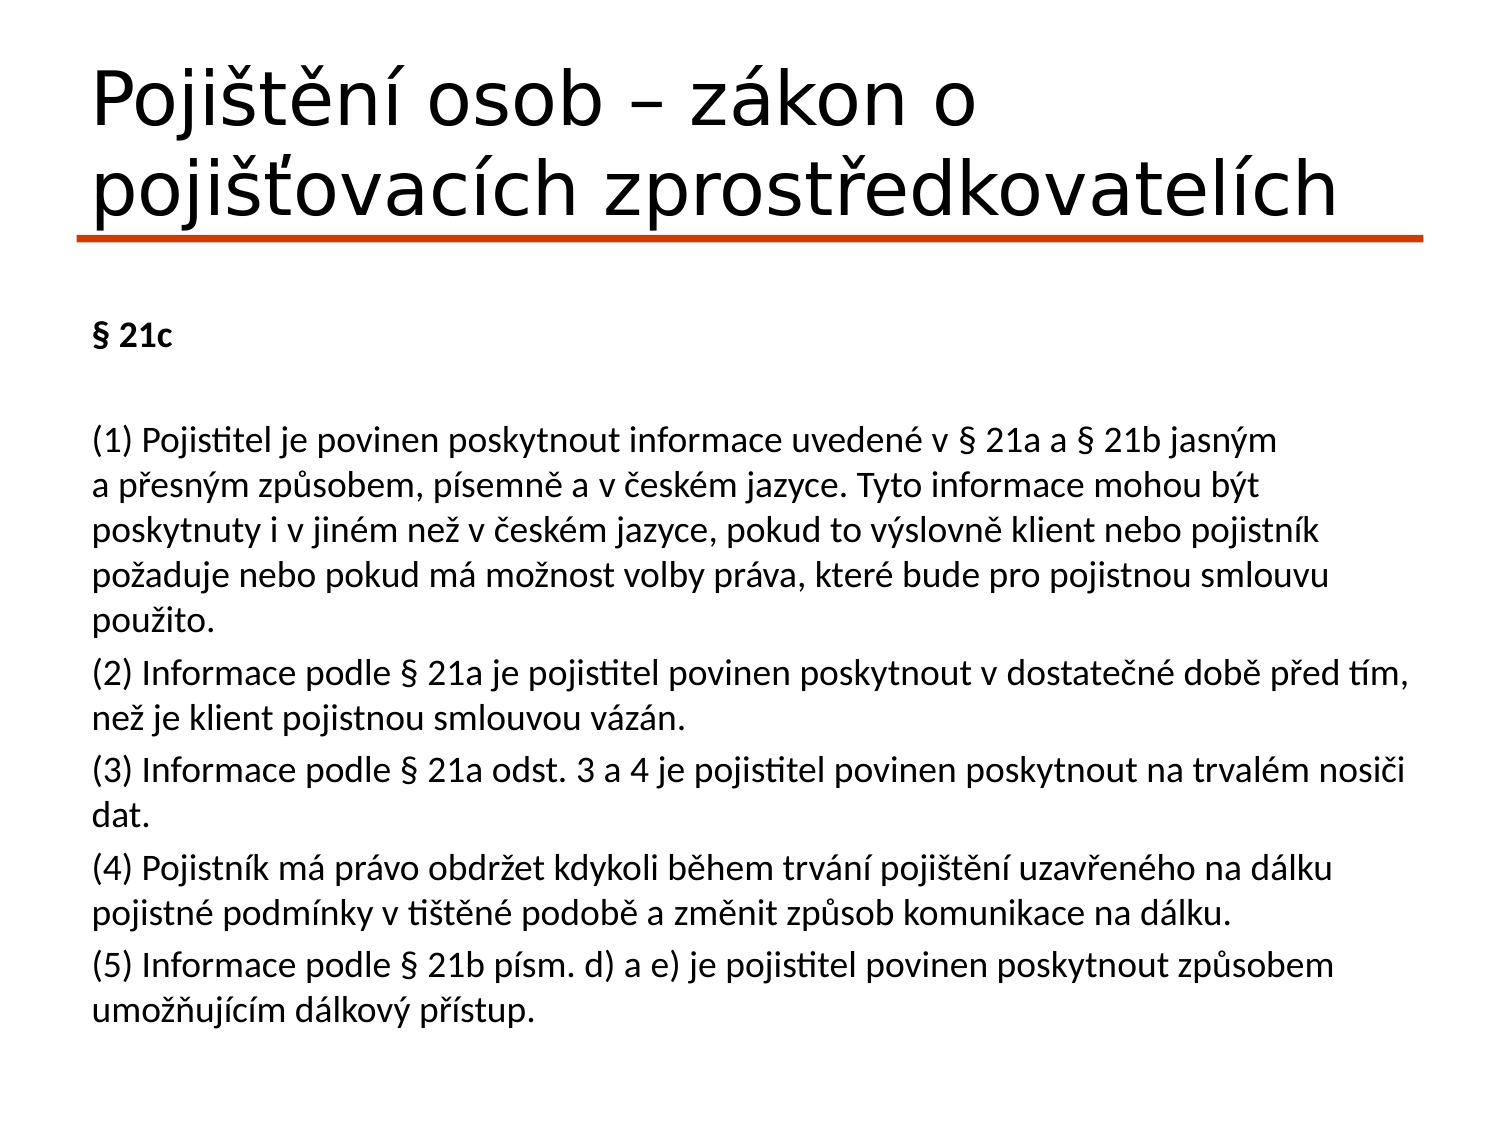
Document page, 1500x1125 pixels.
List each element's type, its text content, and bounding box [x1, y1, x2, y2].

text_box [75, 233, 1425, 244]
title Pojištění osob – zákon o pojišťovacích zprostředkovatelích [75, 45, 1425, 233]
list § 21c (1) Pojistitel je povinen poskytnout informace uvedené v § 21a a § 21b jasným a přesným způsobem, písemně a v českém jazyce. Tyto informace mohou být poskytnuty i v jiném než v českém jazyce, pokud to výslovně klient nebo pojistník požaduje nebo pokud má možnost volby práva, které bude pro pojistnou smlouvu použito. (2) Informace podle § 21a je pojistitel povinen poskytnout v dostatečné době před tím, než je klient pojistnou smlouvou vázán. (3) Informace podle § 21a odst. 3 a 4 je pojistitel povinen poskytnout na trvalém nosiči dat. (4) Pojistník má právo obdržet kdykoli během trvání pojištění uzavřeného na dálku pojistné podmínky v tištěné podobě a změnit způsob komunikace na dálku. (5) Informace podle § 21b písm. d) a e) je pojistitel povinen poskytnout způsobem umožňujícím dálkový přístup. [76, 302, 1427, 1046]
